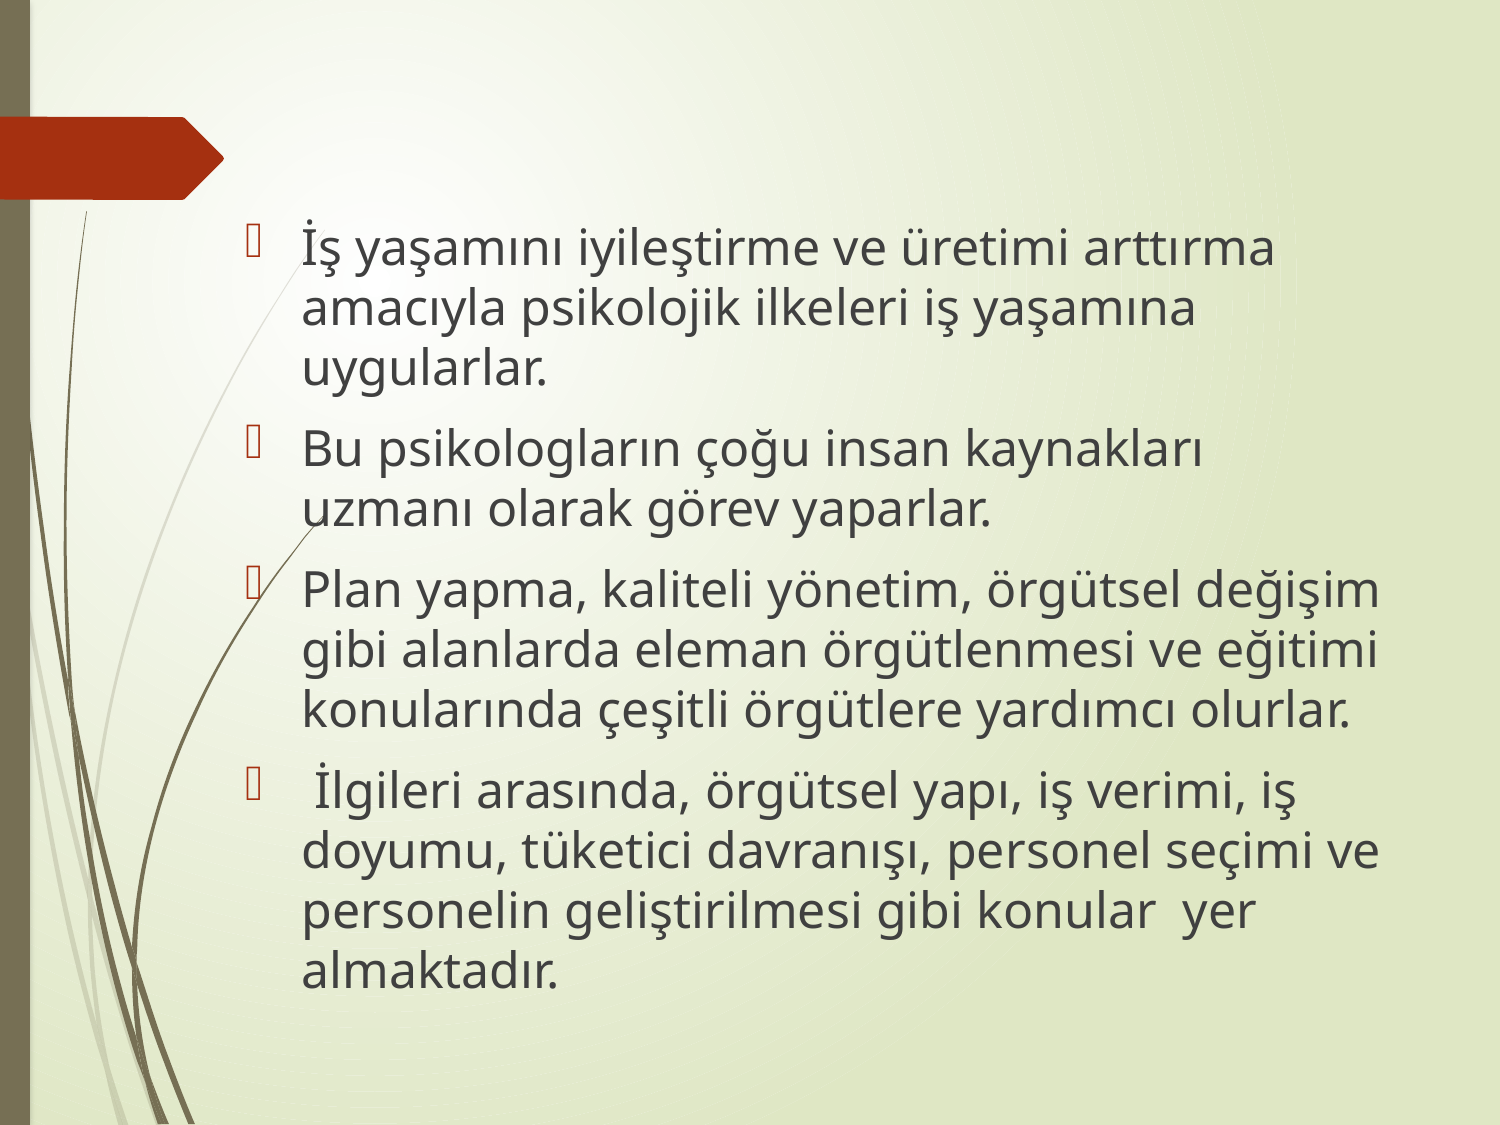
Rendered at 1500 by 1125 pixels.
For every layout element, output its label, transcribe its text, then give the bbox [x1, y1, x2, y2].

list İş yaşamını iyileştirme ve üretimi arttırma amacıyla psikolojik ilkeleri iş yaşamına uygularlar. Bu psikologların çoğu insan kaynakları uzmanı olarak görev yaparlar. Plan yapma, kaliteli yönetim, örgütsel değişim gibi alanlarda eleman örgütlenmesi ve eğitimi konularında çeşitli örgütlere yardımcı olurlar. İlgileri arasında, örgütsel yapı, iş verimi, iş doyumu, tüketici davranışı, personel seçimi ve personelin geliştirilmesi gibi konular yer almaktadır. [230, 208, 1400, 1035]
